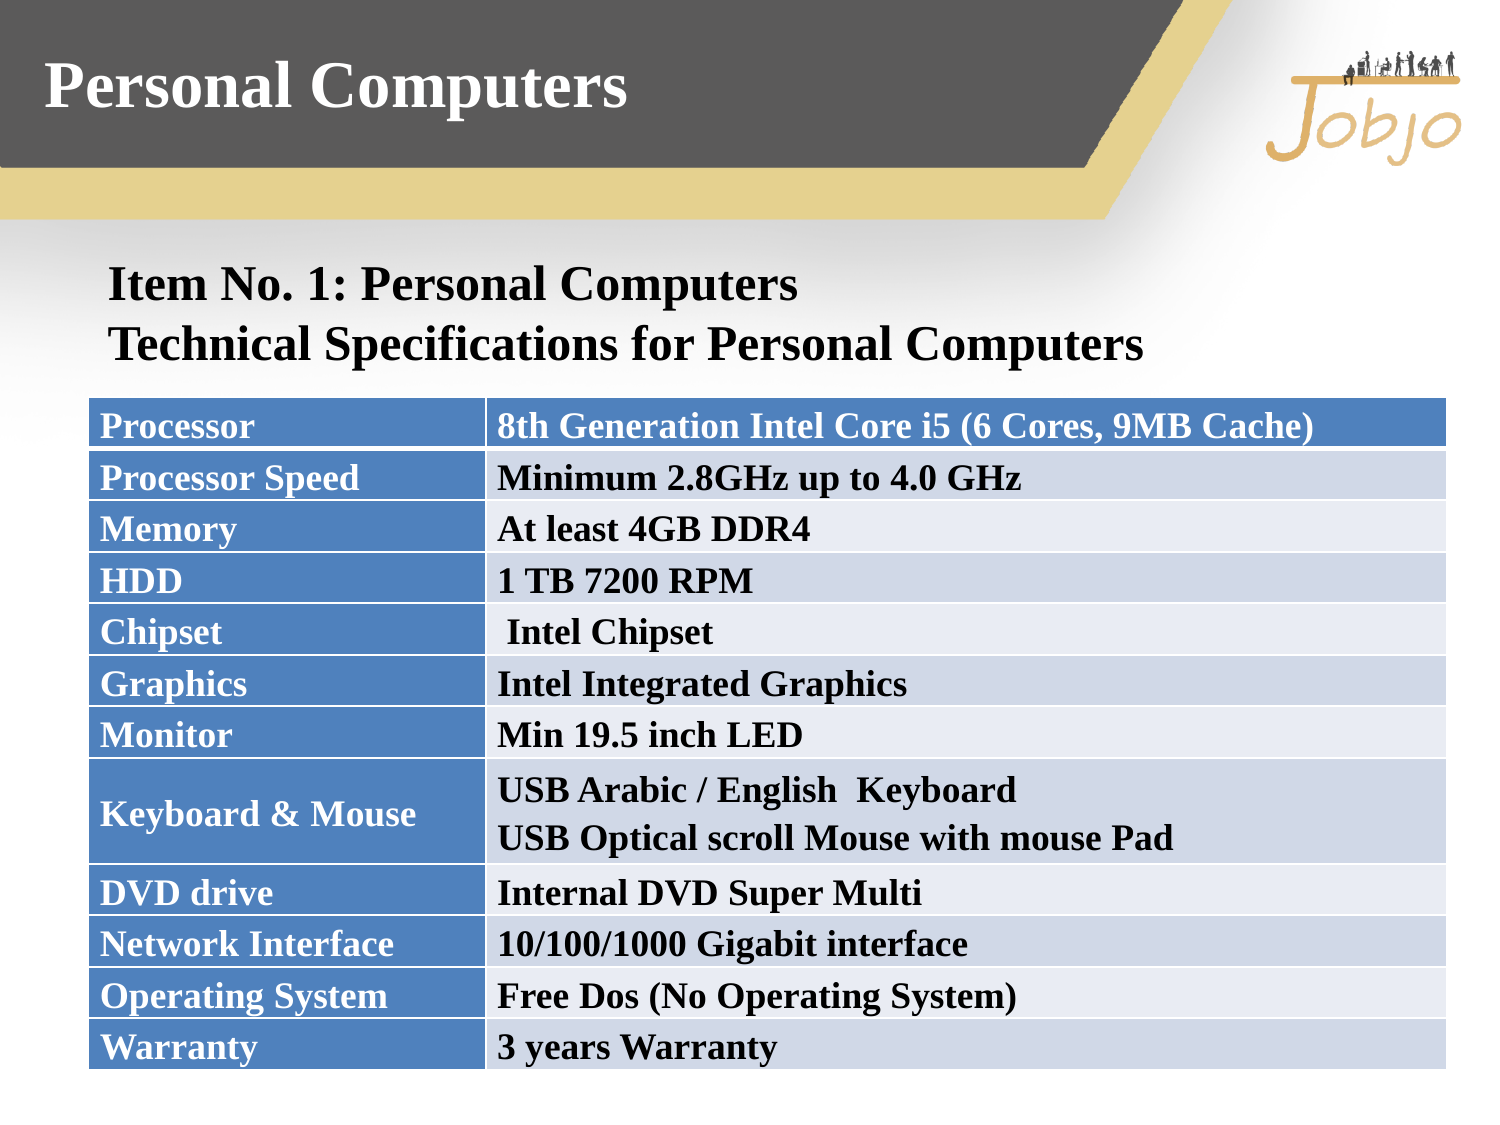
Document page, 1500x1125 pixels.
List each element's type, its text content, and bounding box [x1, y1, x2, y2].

table_cell Warranty [89, 1019, 485, 1069]
table_cell 10/100/1000 Gigabit interface [487, 916, 1446, 966]
table_header Processor [89, 398, 485, 446]
table_cell Min 19.5 inch LED [487, 707, 1446, 757]
table_cell Processor Speed [89, 451, 485, 499]
table_header 8th Generation Intel Core i5 (6 Cores, 9MB Cache) [487, 398, 1446, 446]
table_cell Network Interface [89, 916, 485, 966]
table_cell USB Arabic / English Keyboard USB Optical scroll Mouse with mouse Pad [487, 759, 1446, 863]
table_cell Keyboard & Mouse [89, 759, 485, 863]
picture [0, 0, 1500, 1125]
table_cell Minimum 2.8GHz up to 4.0 GHz [487, 451, 1446, 499]
table_cell DVD drive [89, 865, 485, 914]
table_cell Intel Chipset [487, 604, 1446, 654]
text_box Item No. 1: Personal Computers Technical Specifications for Personal Computers [92, 242, 1161, 438]
table_cell Chipset [89, 604, 485, 654]
table_cell Intel Integrated Graphics [487, 656, 1446, 705]
table_cell Memory [89, 501, 485, 551]
table_cell HDD [89, 553, 485, 602]
table_cell Monitor [89, 707, 485, 757]
table_cell Internal DVD Super Multi [487, 865, 1446, 914]
table_cell At least 4GB DDR4 [487, 501, 1446, 551]
text_box Personal Computers [29, 0, 1380, 161]
table_cell 3 years Warranty [487, 1019, 1446, 1069]
table_cell Operating System [89, 968, 485, 1017]
table_cell 1 TB 7200 RPM [487, 553, 1446, 602]
table_cell Free Dos (No Operating System) [487, 968, 1446, 1017]
table_cell Graphics [89, 656, 485, 705]
